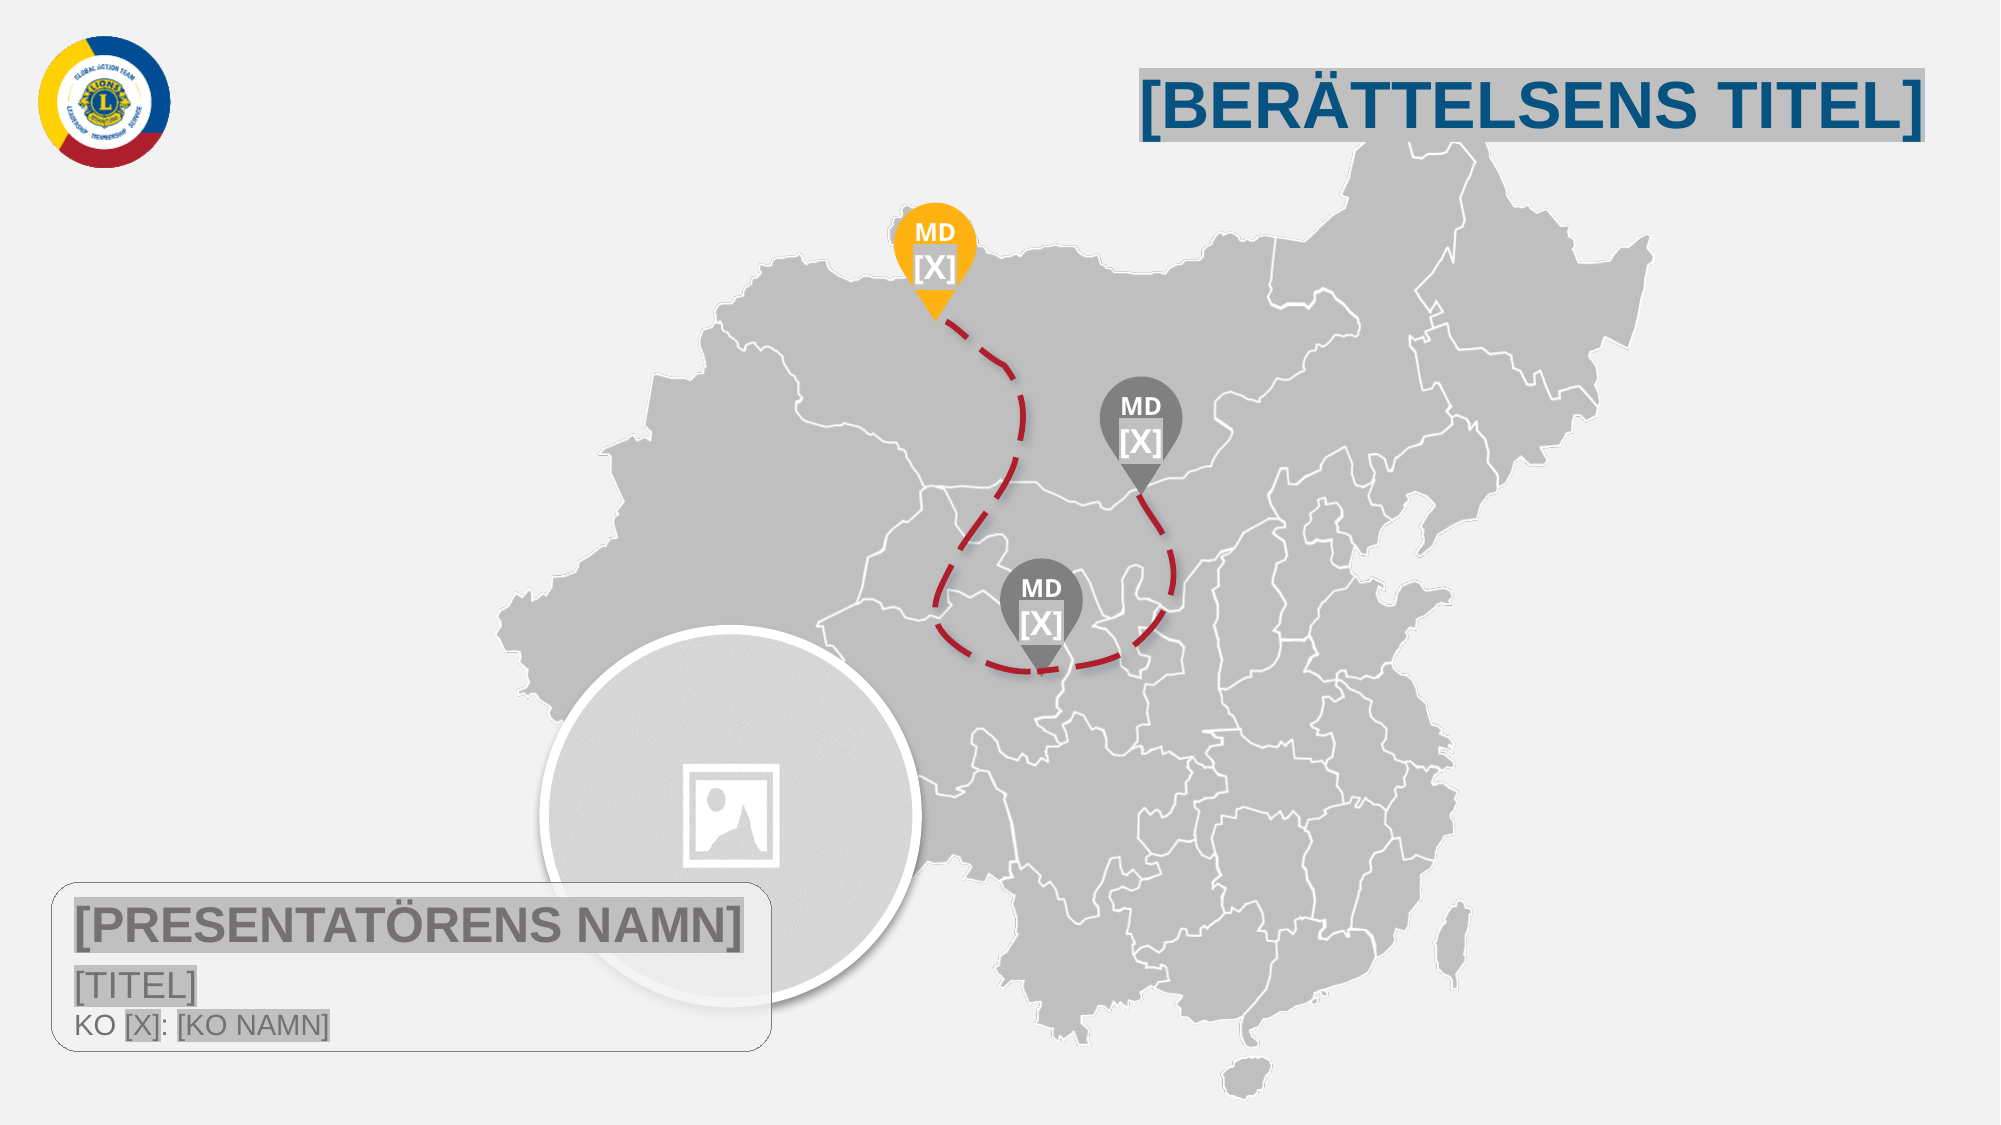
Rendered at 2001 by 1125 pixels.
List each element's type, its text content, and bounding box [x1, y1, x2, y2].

text_box [BERÄTTELSENS TITEL] [580, 54, 1940, 192]
text_box [PRESENTATÖRENS NAMN] [TITEL] KO [X]: [KO NAMN] [51, 882, 494, 1052]
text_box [1000, 558, 1083, 678]
picture [494, 73, 1655, 1100]
picture [27, 25, 181, 179]
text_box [893, 202, 977, 322]
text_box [1099, 376, 1183, 496]
